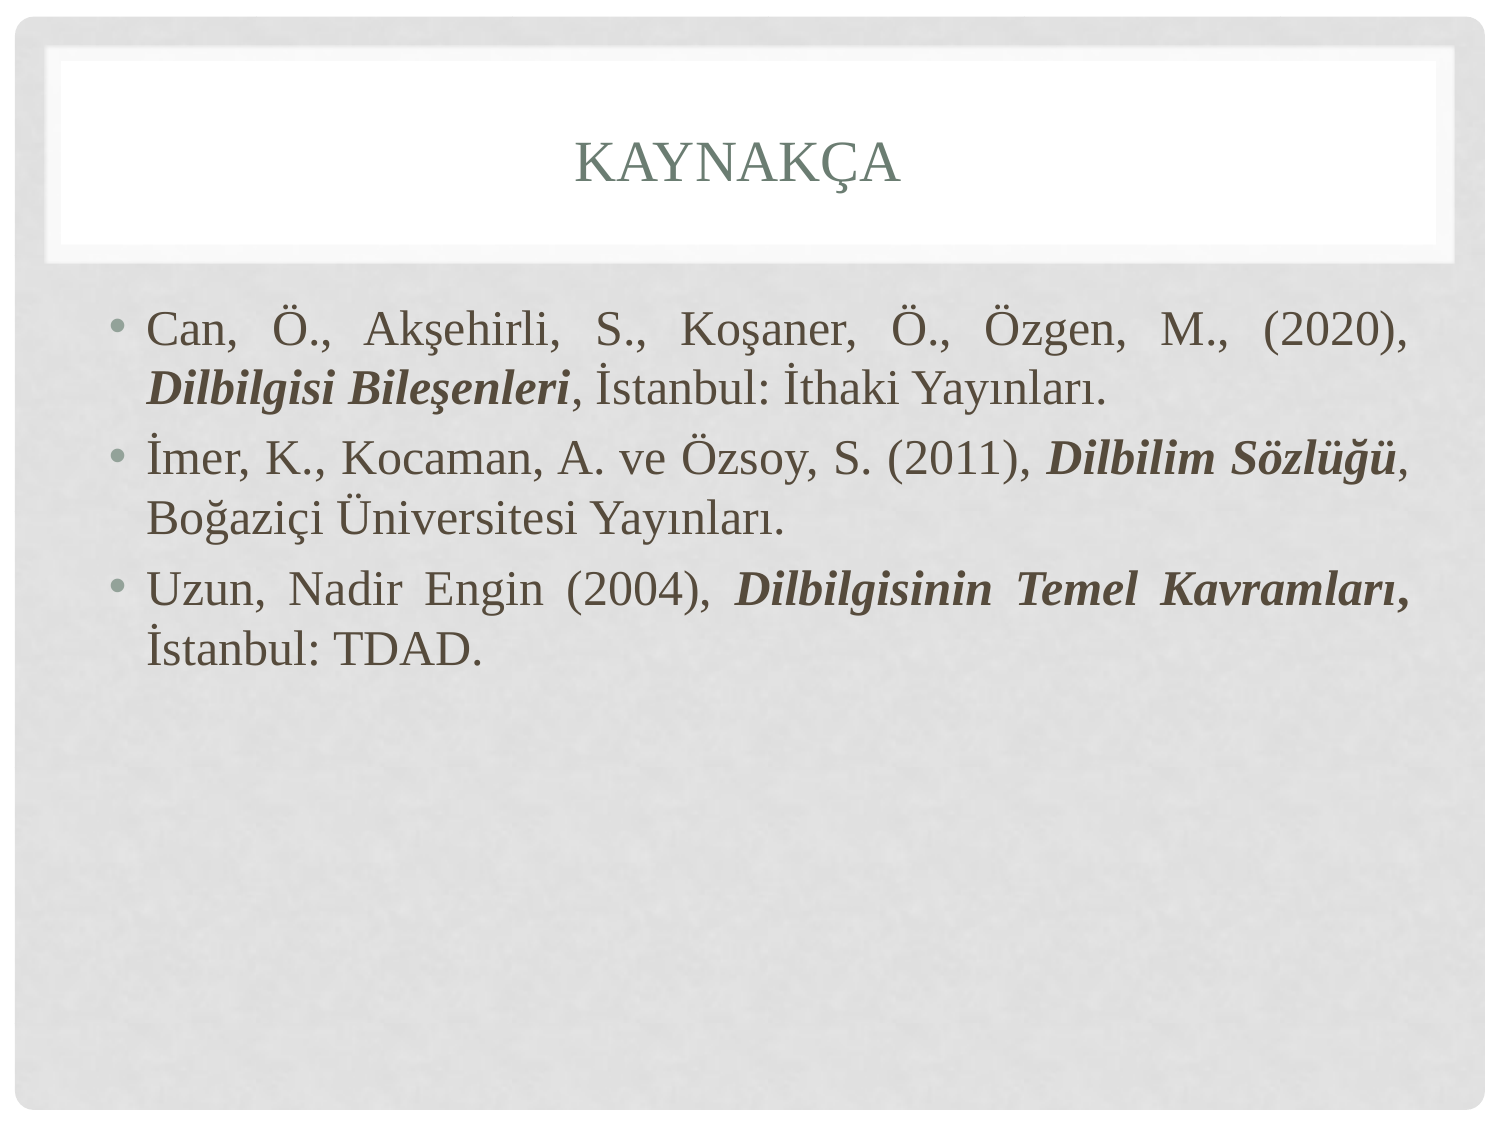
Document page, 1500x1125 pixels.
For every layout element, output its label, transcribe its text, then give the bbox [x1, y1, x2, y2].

list Can, Ö., Akşehirli, S., Koşaner, Ö., Özgen, M., (2020), Dilbilgisi Bileşenleri, İstanbul: İthaki Yayınları. İmer, K., Kocaman, A. ve Özsoy, S. (2011), Dilbilim Sözlüğü, Boğaziçi Üniversitesi Yayınları. Uzun, Nadir Engin (2004), Dilbilgisinin Temel Kavramları, İstanbul: TDAD. [75, 287, 1425, 1005]
title Kaynakça [69, 66, 1425, 238]
